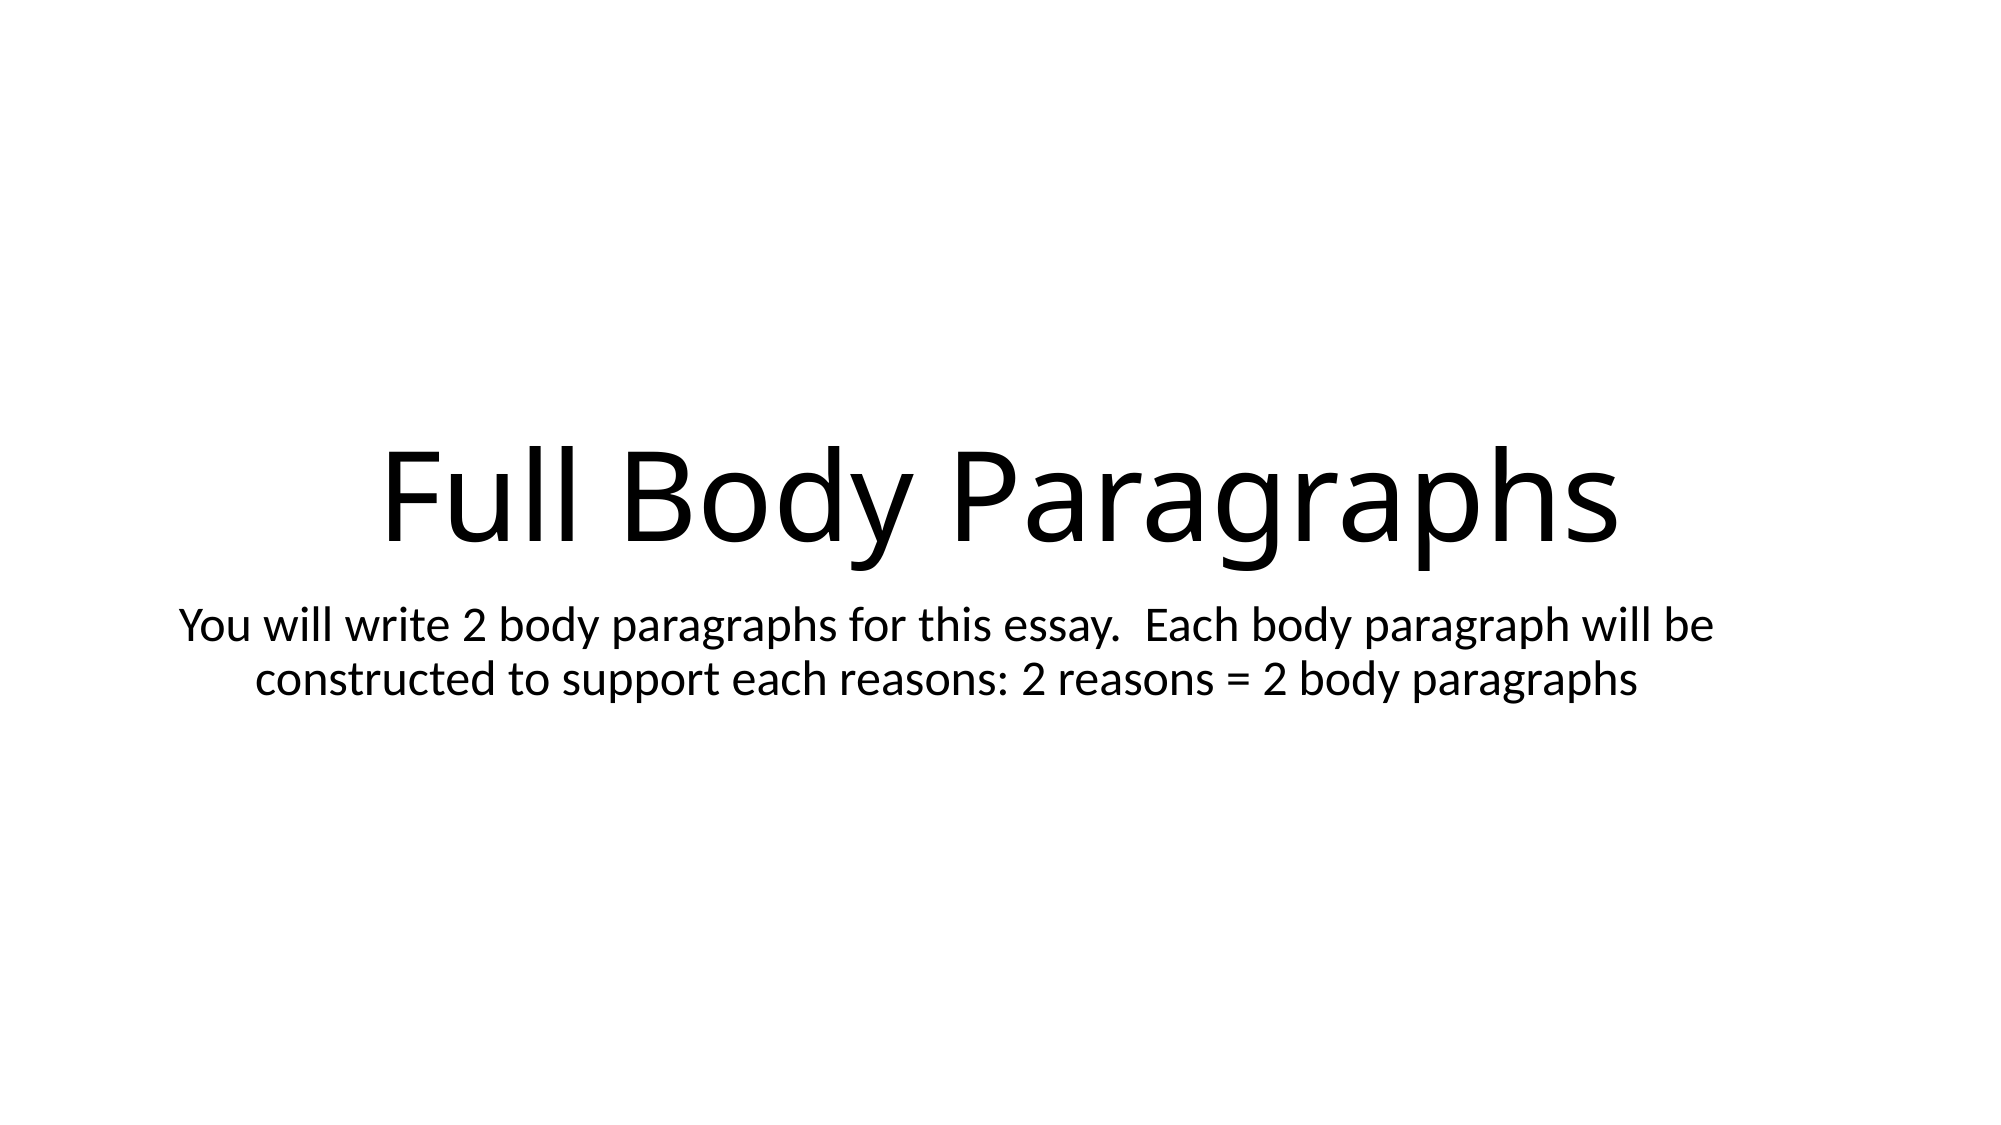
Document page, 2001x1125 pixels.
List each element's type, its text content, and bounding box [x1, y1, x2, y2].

title Full Body Paragraphs [249, 184, 1750, 576]
subtitle You will write 2 body paragraphs for this essay. Each body paragraph will be constructed to support each reasons: 2 reasons = 2 body paragraphs [143, 590, 1750, 863]
